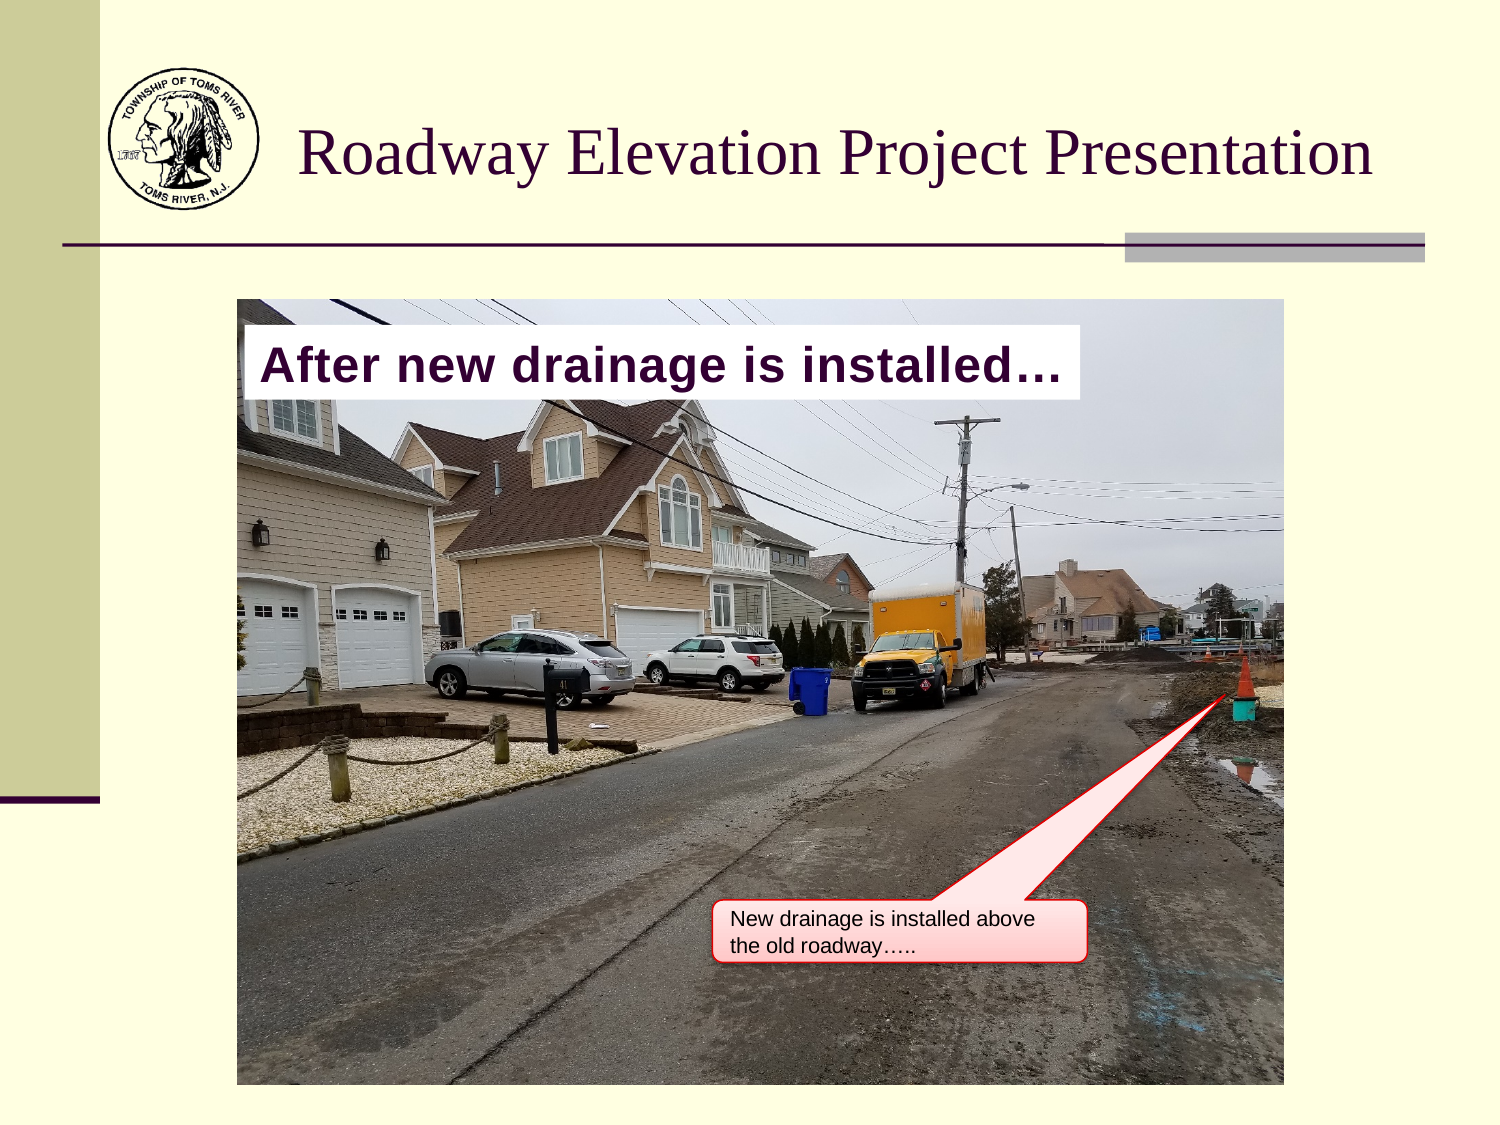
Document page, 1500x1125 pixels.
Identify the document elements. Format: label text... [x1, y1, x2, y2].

picture [237, 299, 1284, 1085]
title Roadway Elevation Project Presentation [150, 45, 1463, 234]
picture [99, 62, 263, 217]
